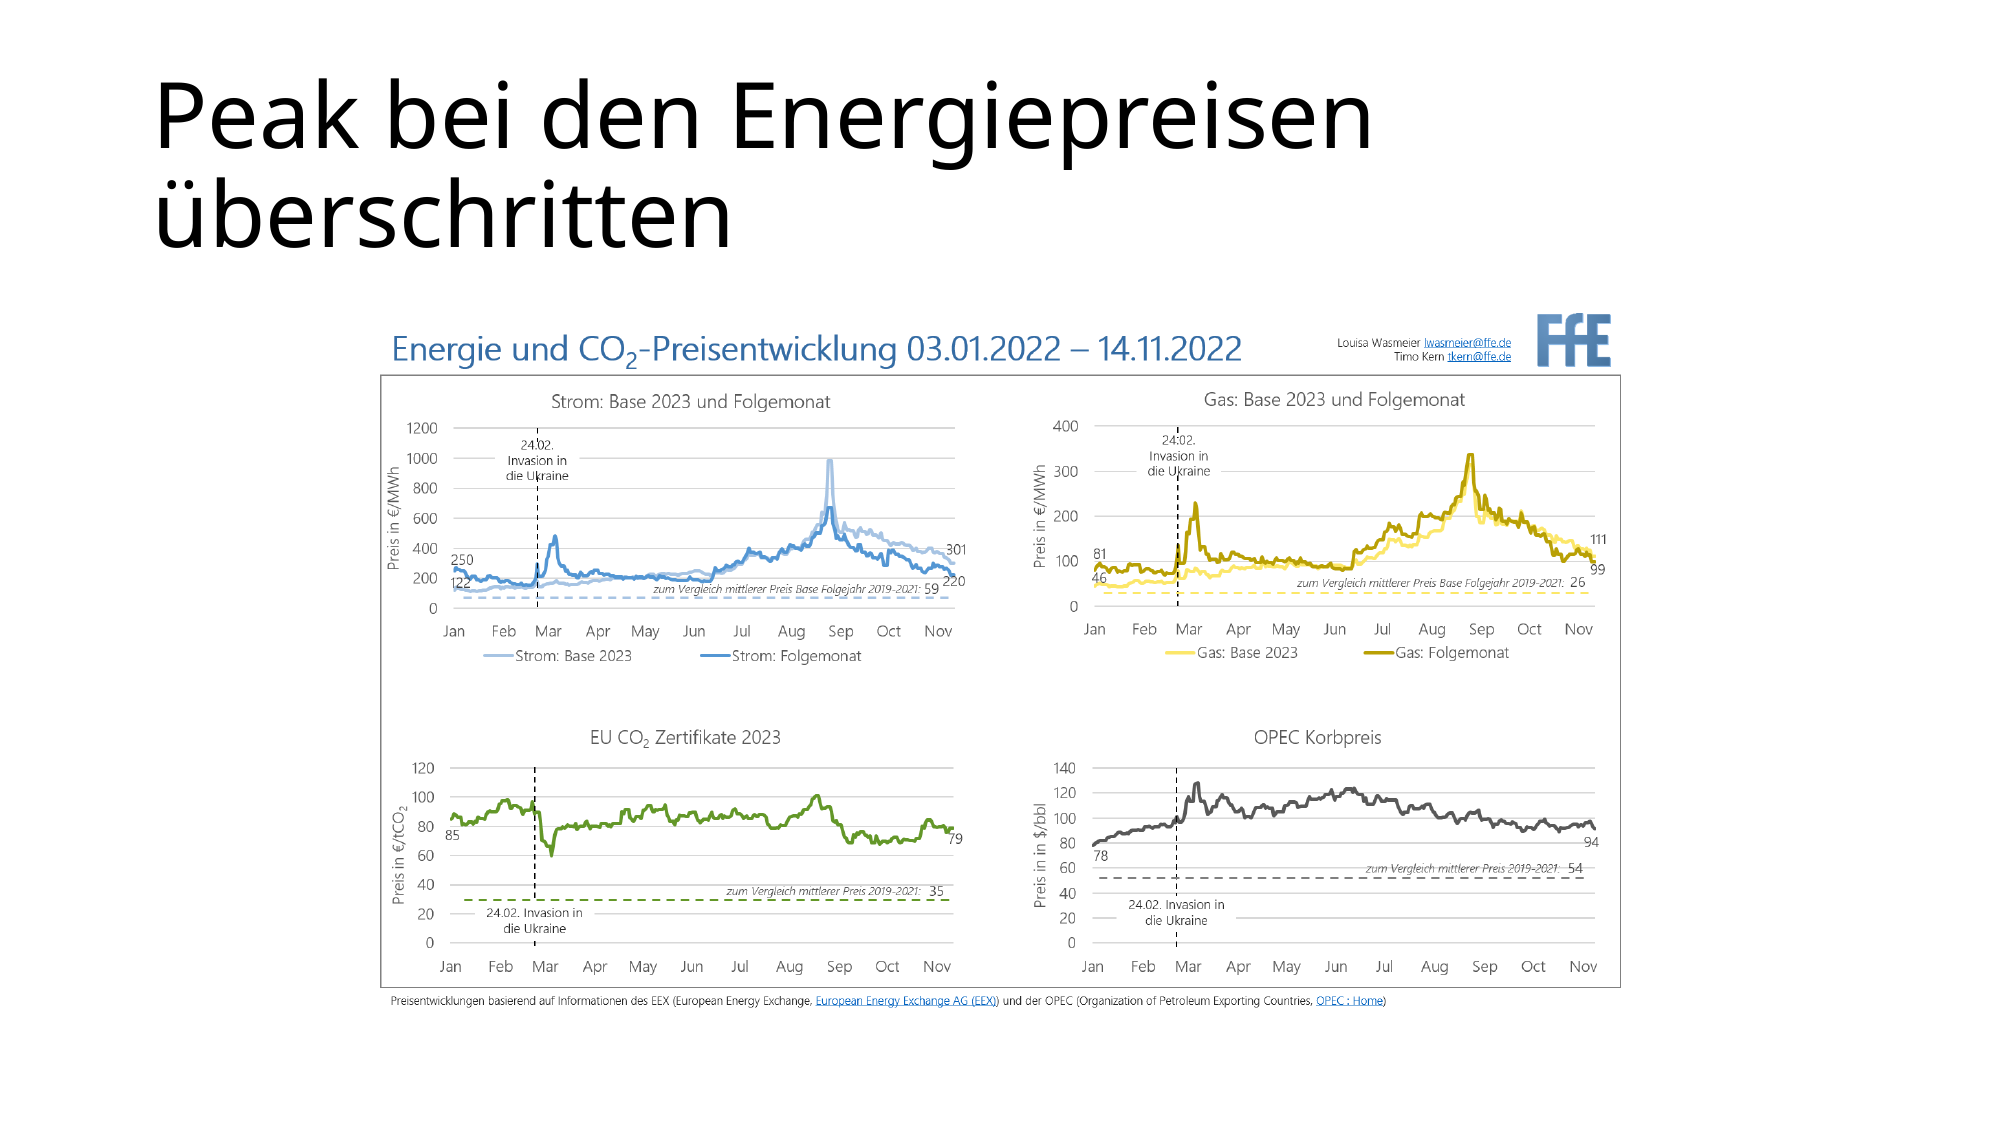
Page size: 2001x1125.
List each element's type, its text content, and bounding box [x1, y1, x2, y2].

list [368, 299, 1632, 1014]
title Peak bei den Energiepreisen überschritten [137, 59, 1863, 278]
